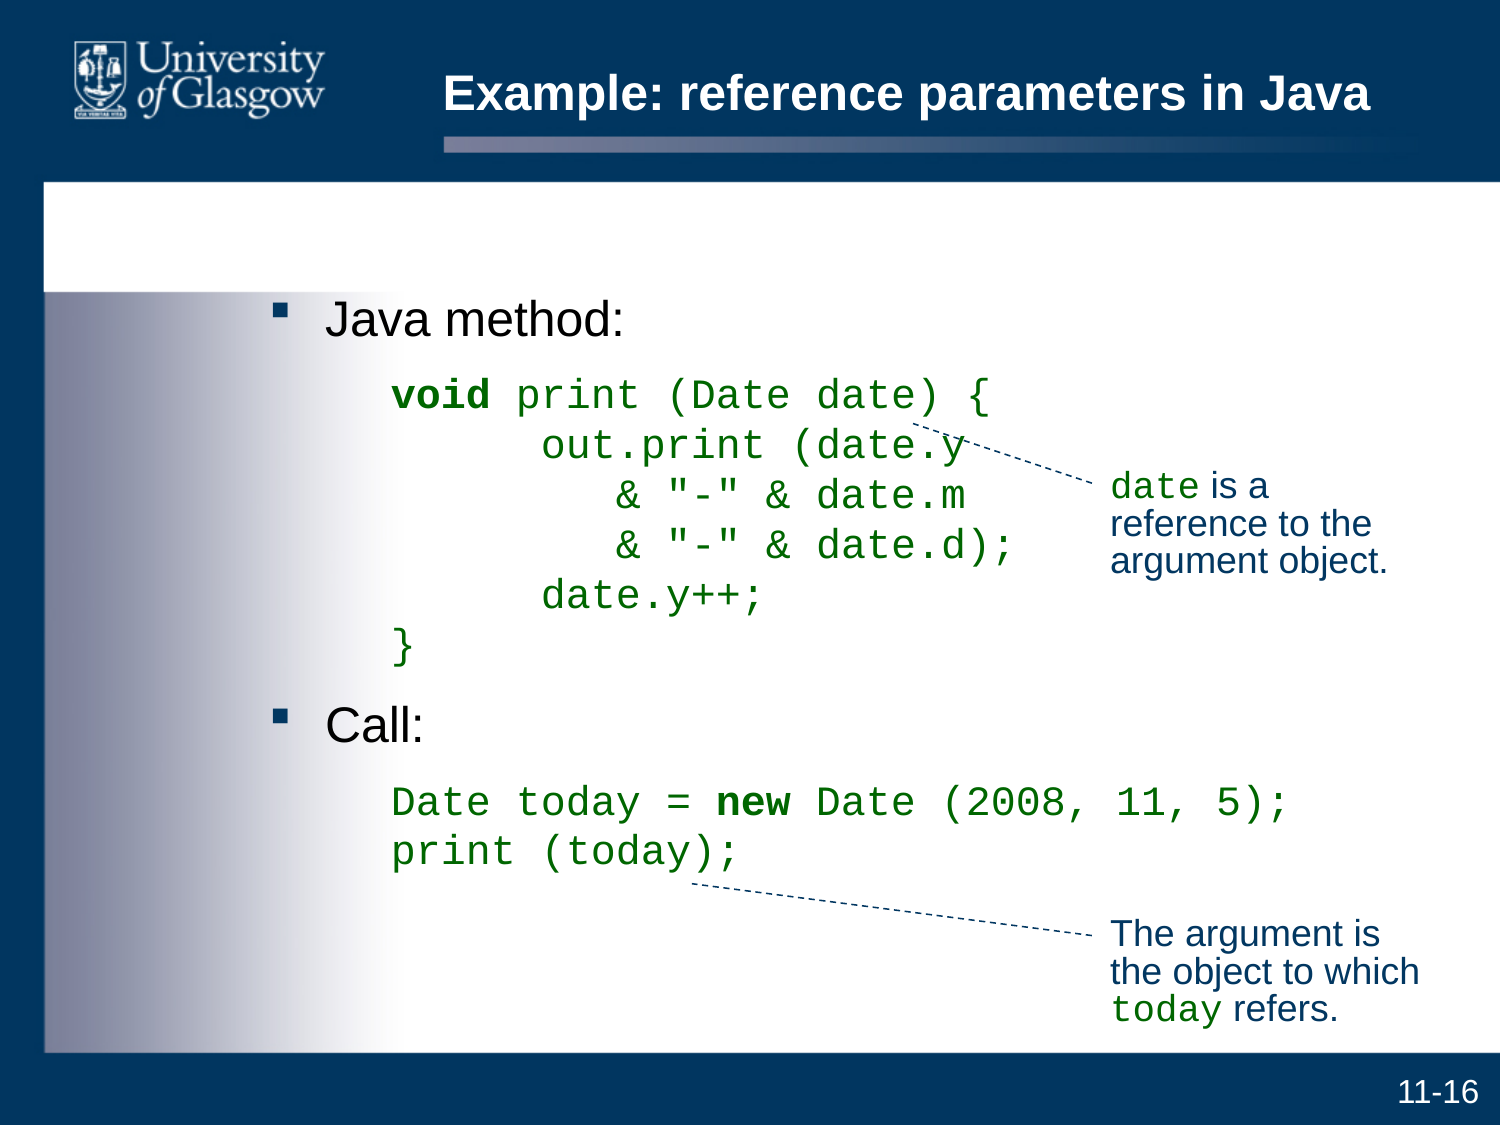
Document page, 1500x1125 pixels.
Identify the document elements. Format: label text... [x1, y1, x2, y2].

title Example: reference parameters in Java [427, 30, 1436, 150]
picture [0, 0, 1500, 1125]
text_box The argument is the object to which today refers. [1104, 917, 1435, 1029]
list Java method: void print (Date date) { out.print (date.y & "-" & date.m & "-" & date.d); date.y++; } Call: Date today = new Date (2008, 11, 5); print (today); [253, 278, 1435, 1038]
text_box date is a reference to the argument object. [1104, 469, 1435, 592]
